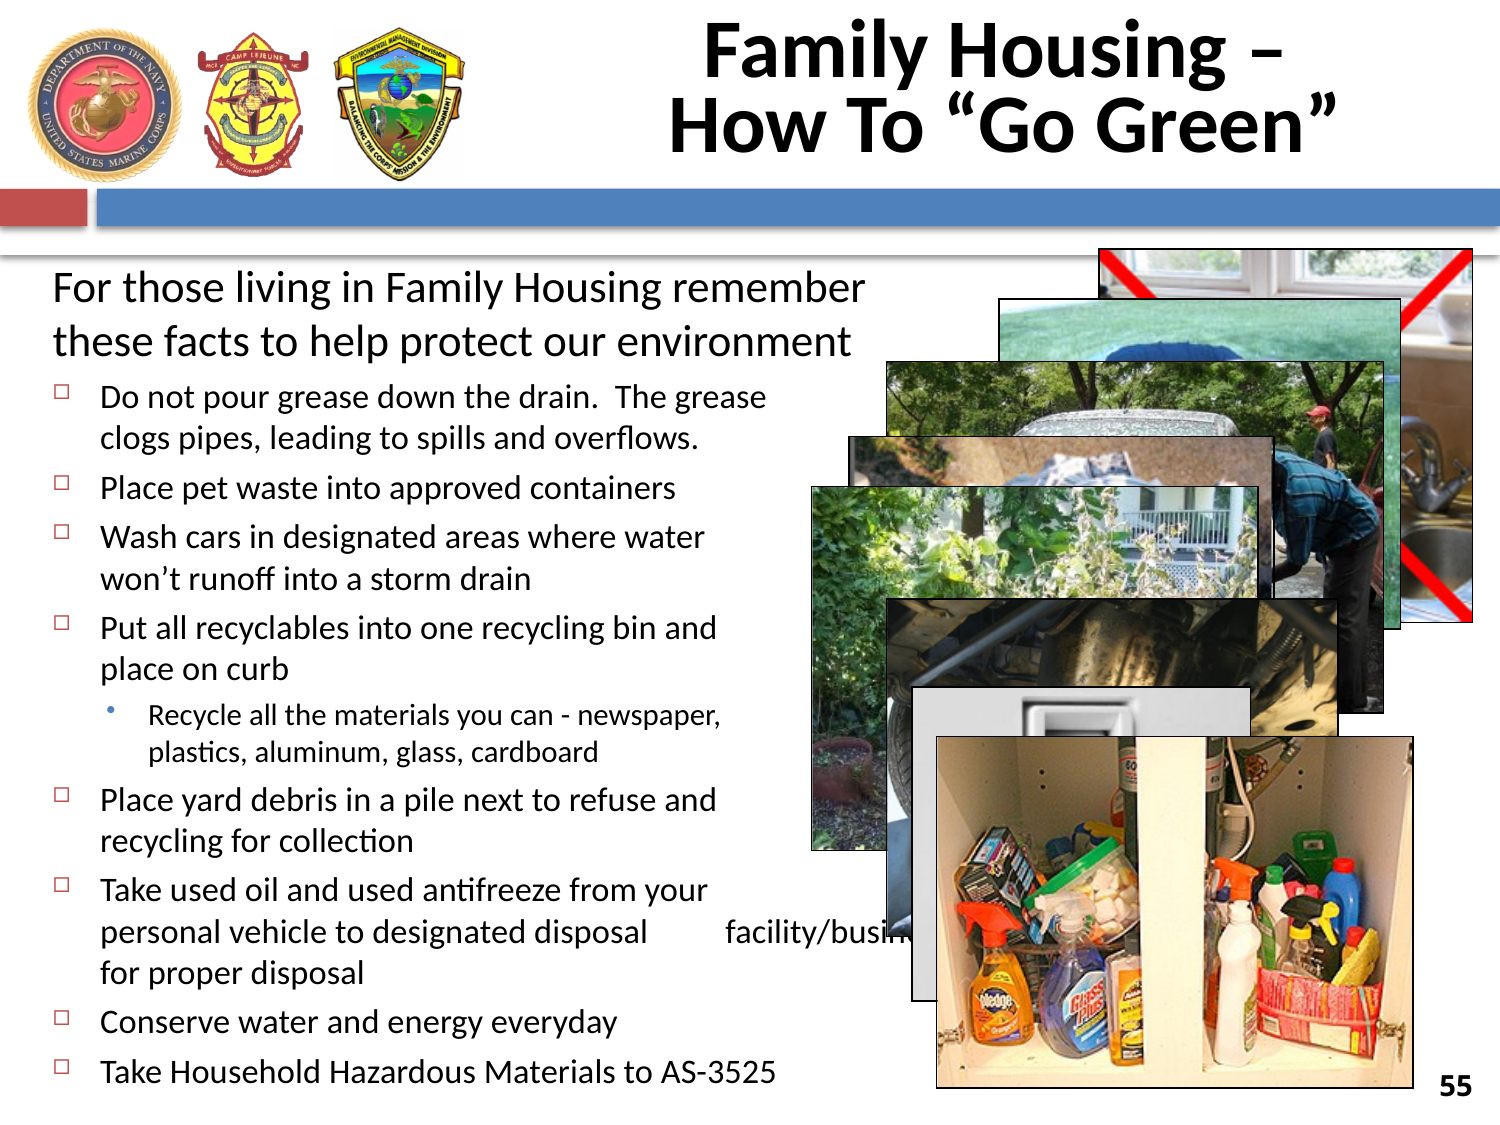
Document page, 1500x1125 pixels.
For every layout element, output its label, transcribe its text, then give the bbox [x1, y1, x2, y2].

list For those living in Family Housing remember these facts to help protect our environment Do not pour grease down the drain. The grease clogs pipes, leading to spills and overflows. Place pet waste into approved containers Wash cars in designated areas where water won’t runoff into a storm drain Put all recyclables into one recycling bin and place on curb Recycle all the materials you can - newspaper, plastics, aluminum, glass, cardboard Place yard debris in a pile next to refuse and recycling for collection Take used oil and used antifreeze from your personal vehicle to designated disposal facility/business for proper disposal Conserve water and energy everyday Take Household Hazardous Materials to AS-3525 [37, 249, 983, 1113]
picture [318, 26, 480, 182]
slide_number 55 [1412, 1050, 1500, 1125]
title Family Housing – How To “Go Green” [514, 12, 1497, 175]
picture [812, 249, 1473, 1088]
